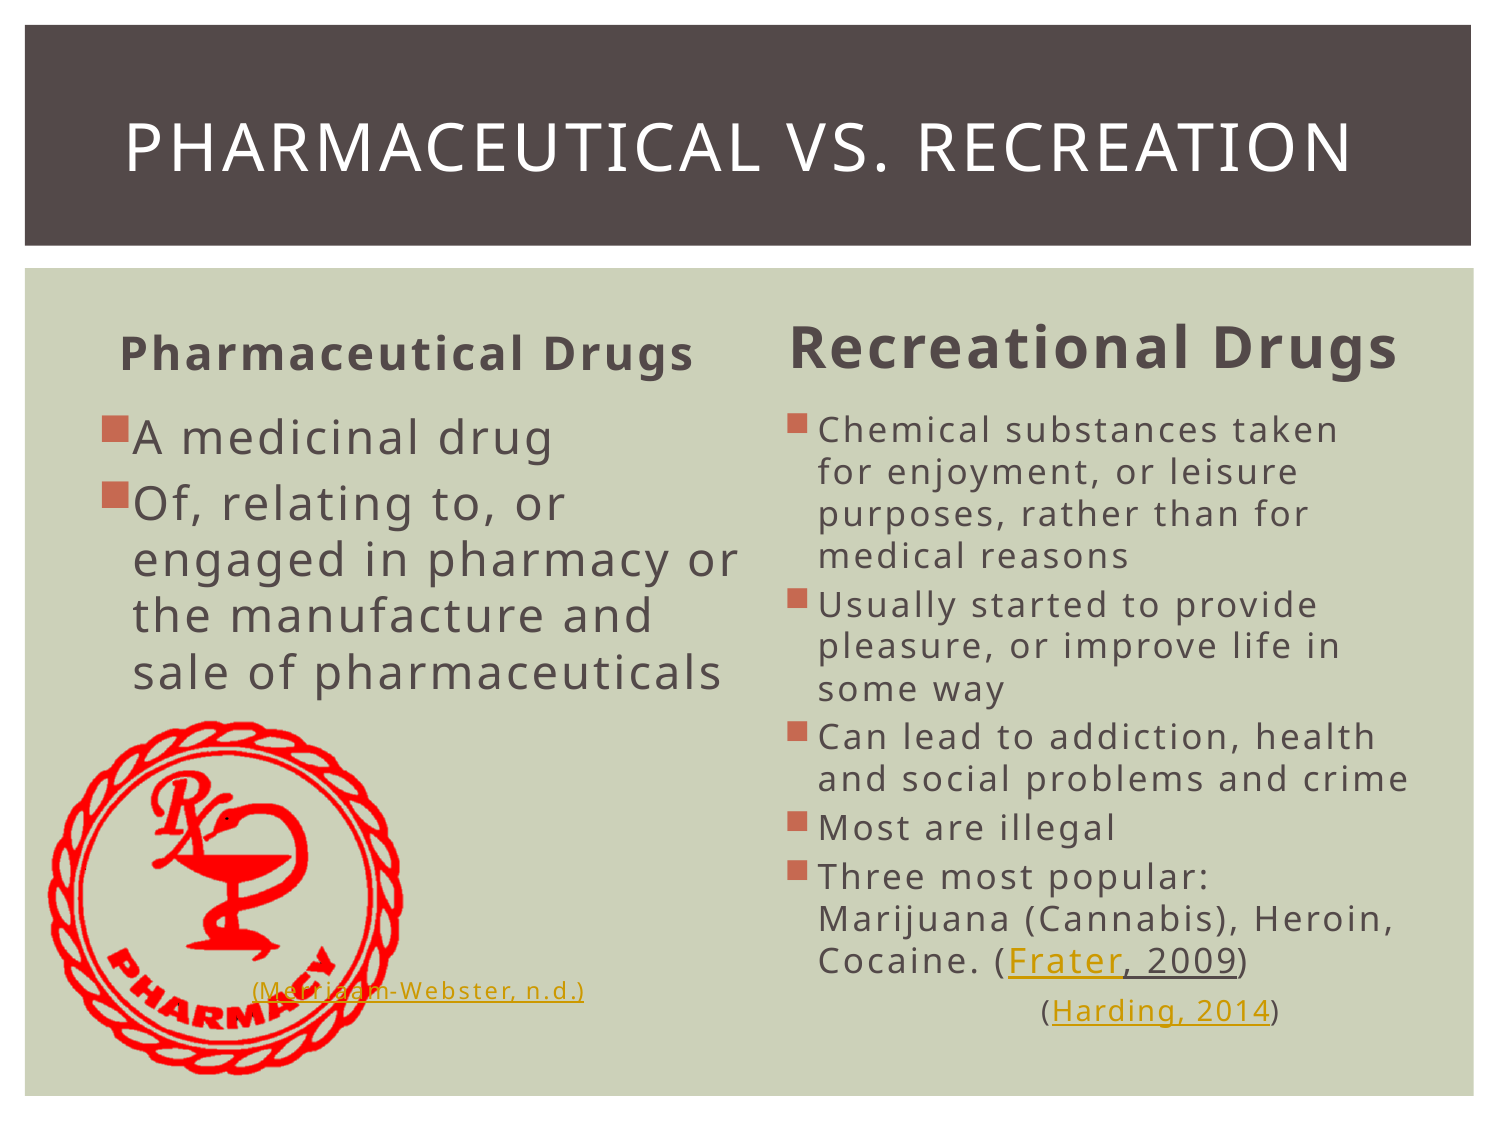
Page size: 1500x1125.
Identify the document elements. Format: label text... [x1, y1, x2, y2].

picture [37, 712, 413, 1088]
list Recreational Drugs [761, 282, 1425, 388]
title Pharmaceutical vs. recreation [62, 58, 1438, 232]
list Pharmaceutical Drugs [75, 282, 738, 388]
list A medicinal drug Of, relating to, or engaged in pharmacy or the manufacture and sale of pharmaceuticals (Merriaam-Webster, n.d.) [75, 399, 761, 1063]
list Chemical substances taken for enjoyment, or leisure purposes, rather than for medical reasons Usually started to provide pleasure, or improve life in some way Can lead to addiction, health and social problems and crime Most are illegal Three most popular: Marijuana (Cannabis), Heroin, Cocaine. (Frater, 2009) (Harding, 2014) [761, 399, 1425, 1075]
